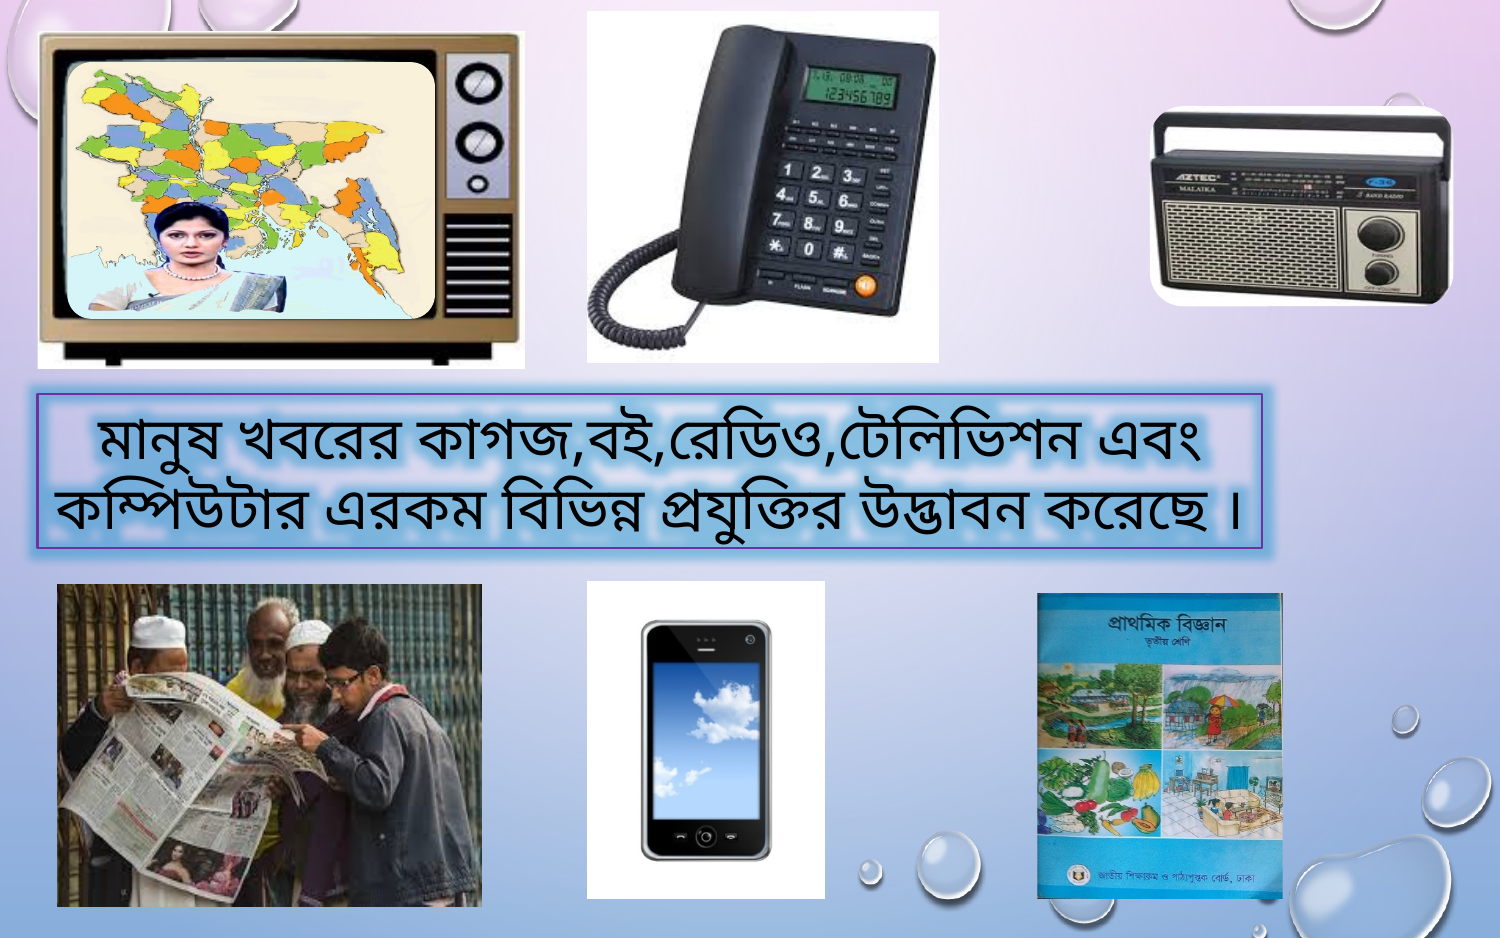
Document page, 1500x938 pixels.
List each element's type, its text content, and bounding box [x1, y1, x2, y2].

text_box মানুষ খবরের কাগজ,বই,রেডিও,টেলিভিশন এবং কম্পিউটার এরকম বিভিন্ন প্রযুক্তির উদ্ভাবন করেছে । [37, 393, 1263, 549]
picture [0, 0, 1500, 938]
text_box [37, 30, 526, 369]
